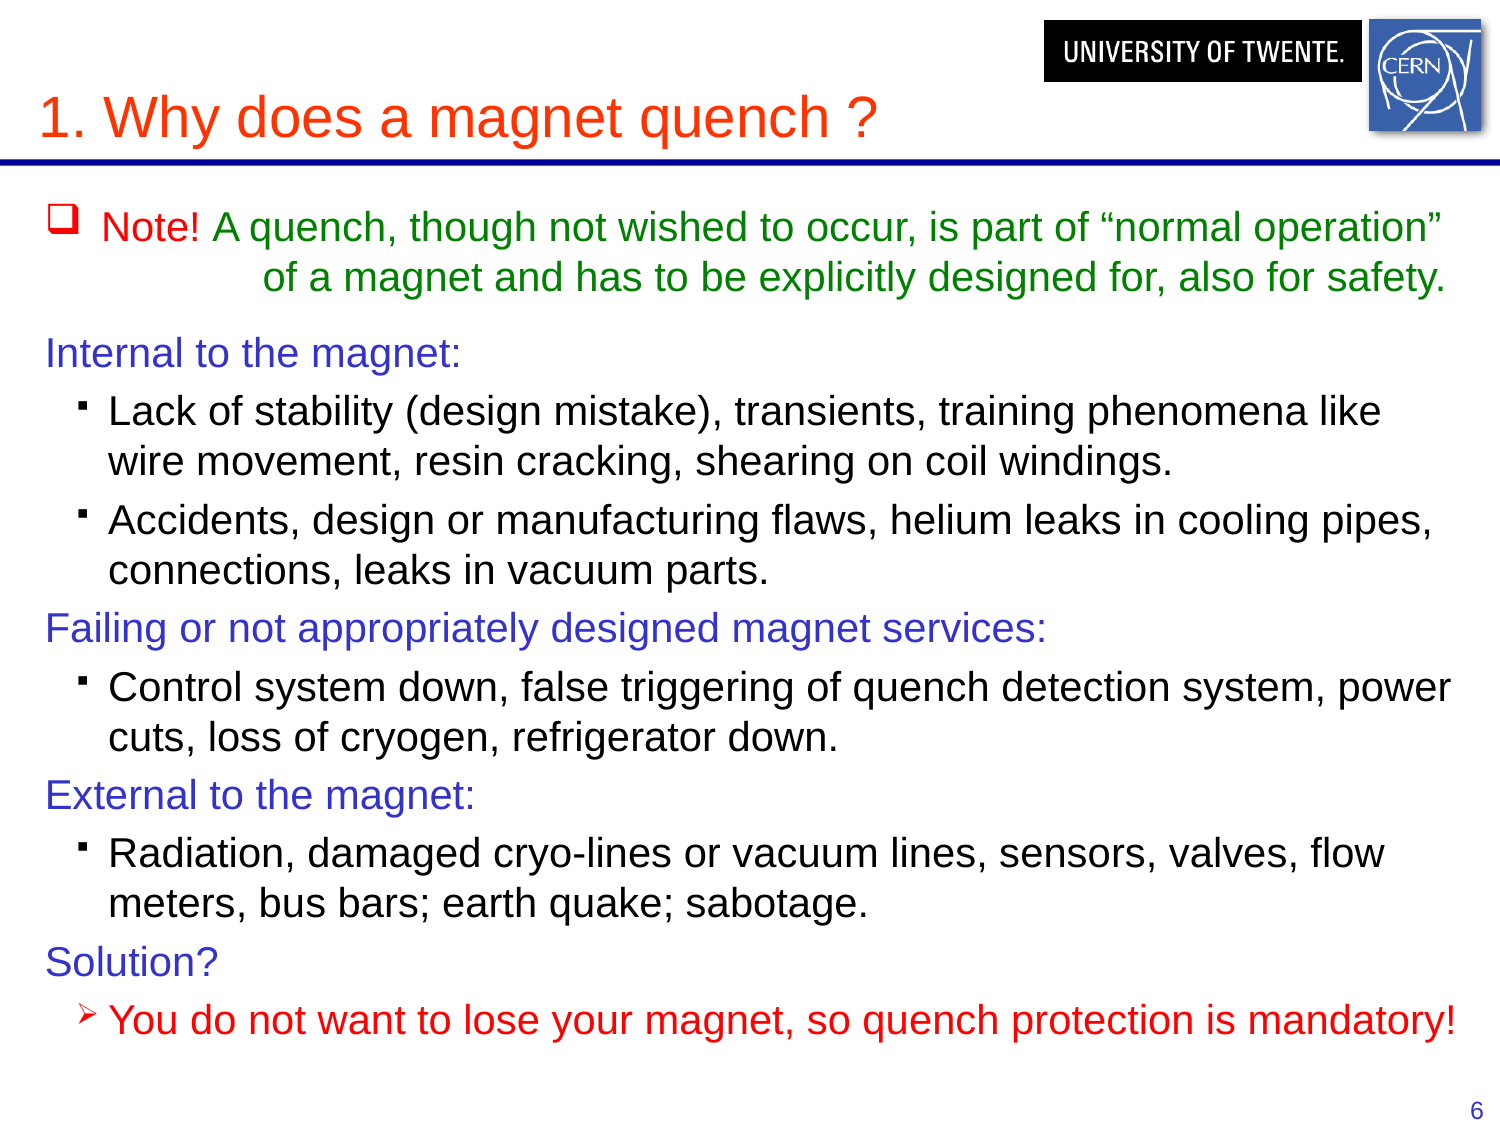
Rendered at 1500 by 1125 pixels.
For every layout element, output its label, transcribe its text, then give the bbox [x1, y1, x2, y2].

slide_number 6 [1386, 1087, 1500, 1125]
picture [1369, 19, 1481, 131]
title 1. Why does a magnet quench ? [23, 72, 1037, 157]
picture [1044, 20, 1362, 82]
list Note! A quench, though not wished to occur, is part of “normal operation” of a magnet and has to be explicitly designed for, also for safety. Internal to the magnet: Lack of stability (design mistake), transients, training phenomena like wire movement, resin cracking, shearing on coil windings. Accidents, design or manufacturing flaws, helium leaks in cooling pipes, connections, leaks in vacuum parts. Failing or not appropriately designed magnet services: Control system down, false triggering of quench detection system, power cuts, loss of cryogen, refrigerator down. External to the magnet: Radiation, damaged cryo-lines or vacuum lines, sensors, valves, flow meters, bus bars; earth quake; sabotage. Solution? You do not want to lose your magnet, so quench protection is mandatory! [29, 192, 1483, 1094]
